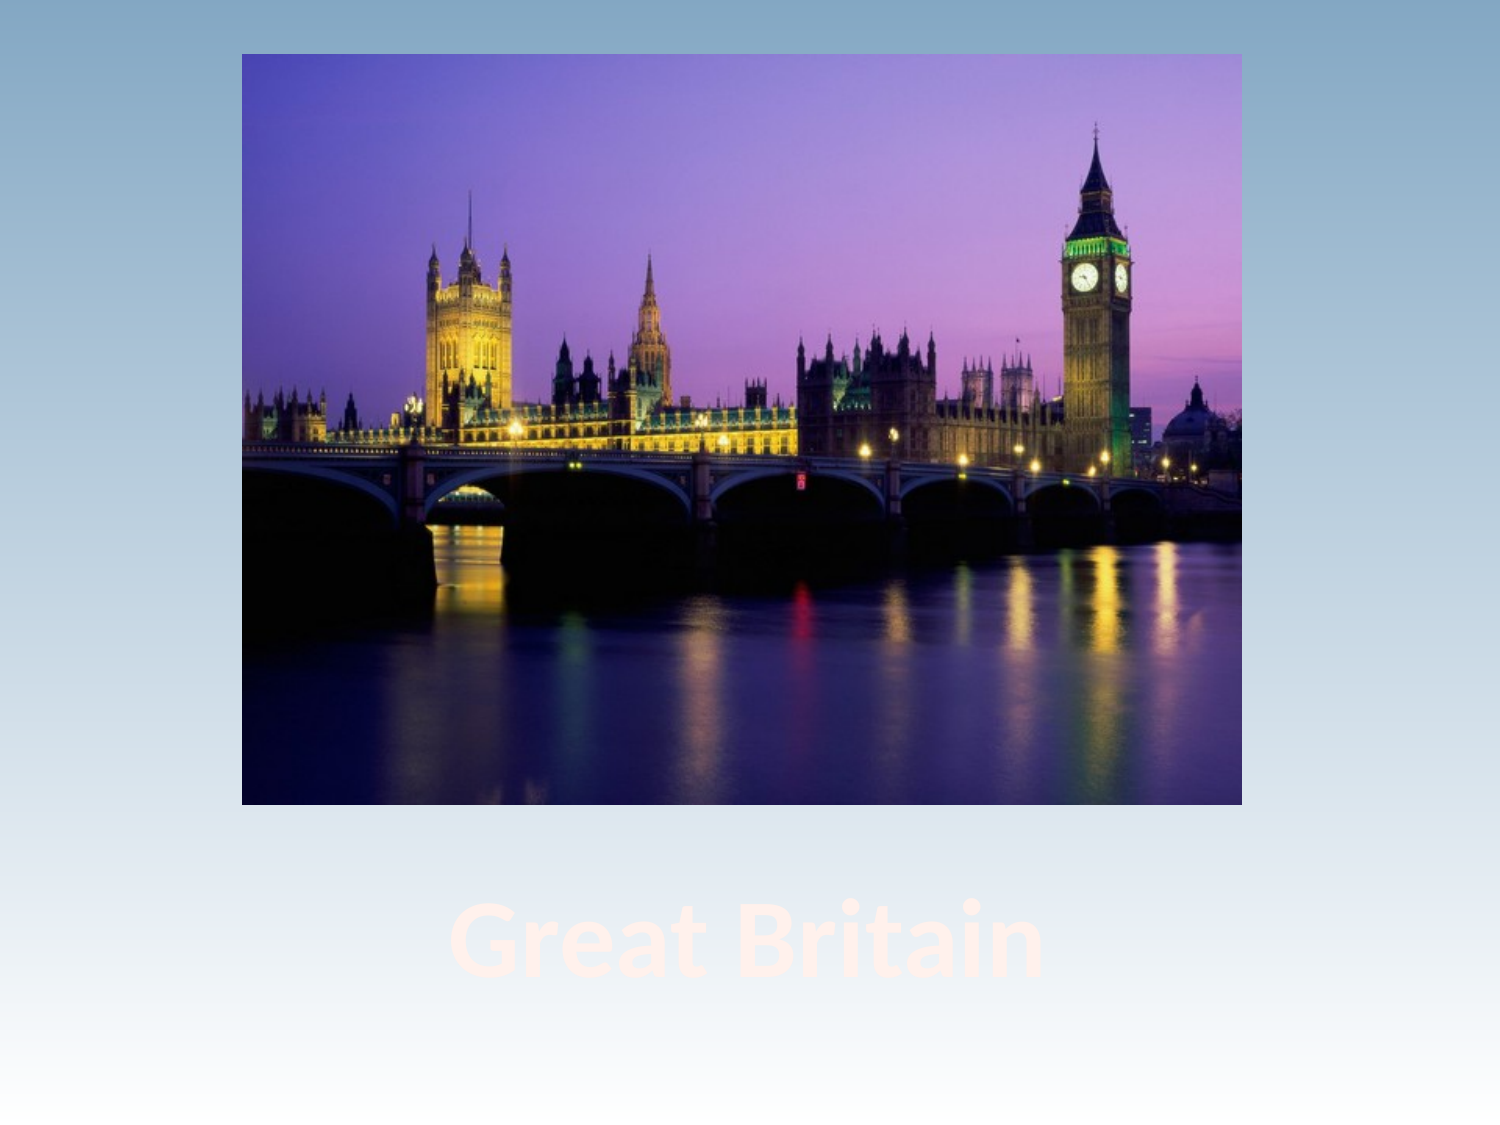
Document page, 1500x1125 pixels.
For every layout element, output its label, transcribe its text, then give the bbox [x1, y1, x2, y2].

picture [241, 54, 1243, 805]
text_box Great Britain [370, 857, 1127, 1008]
